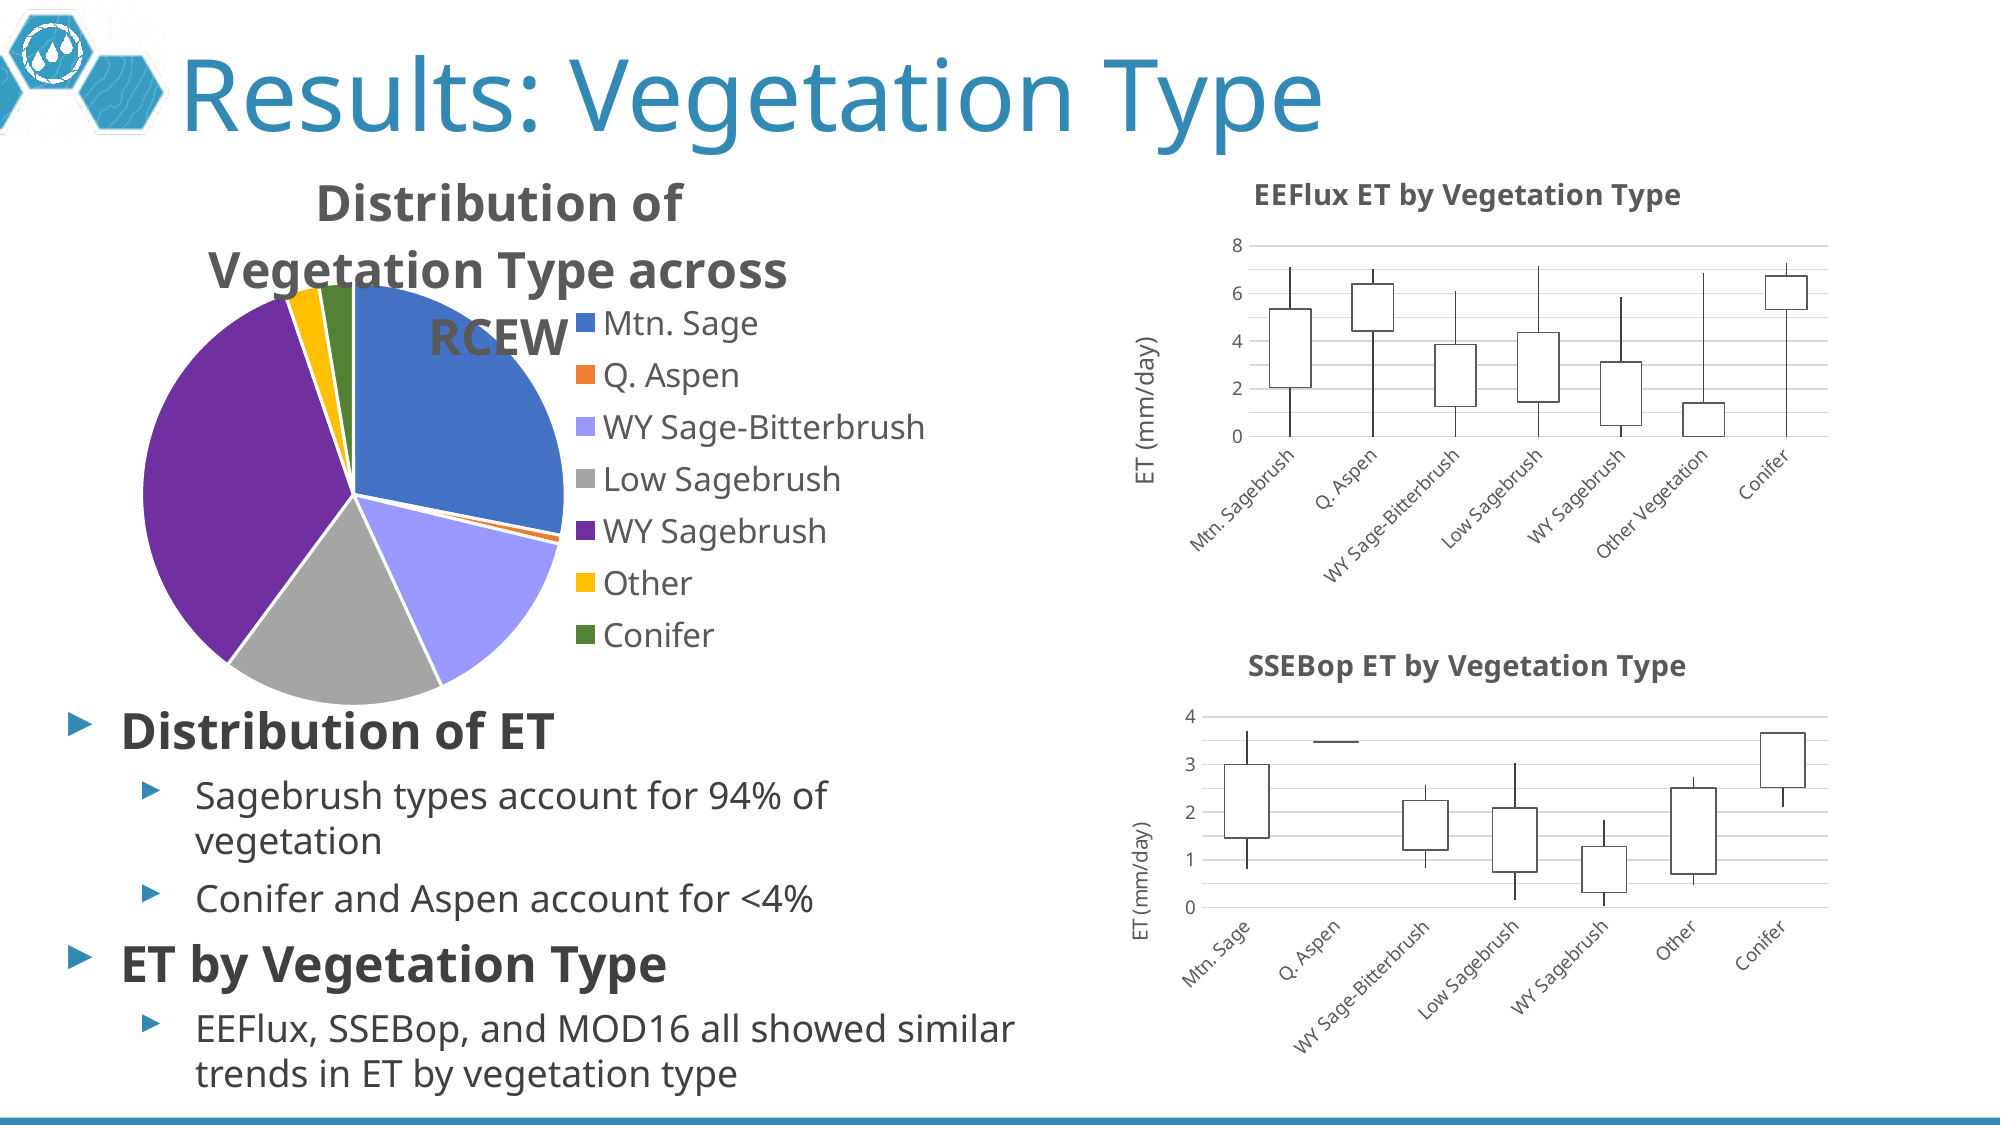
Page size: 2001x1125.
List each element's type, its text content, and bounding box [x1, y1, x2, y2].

list Distribution of ET Sagebrush types account for 94% of vegetation Conifer and Aspen account for <4% ET by Vegetation Type EEFlux, SSEBop, and MOD16 all showed similar trends in ET by vegetation type [48, 692, 1033, 1125]
picture [0, 0, 1774, 1117]
title Results: Vegetation Type [164, 59, 1843, 139]
chart [137, 151, 944, 736]
chart [1092, 148, 1843, 599]
chart [1092, 619, 1843, 1070]
